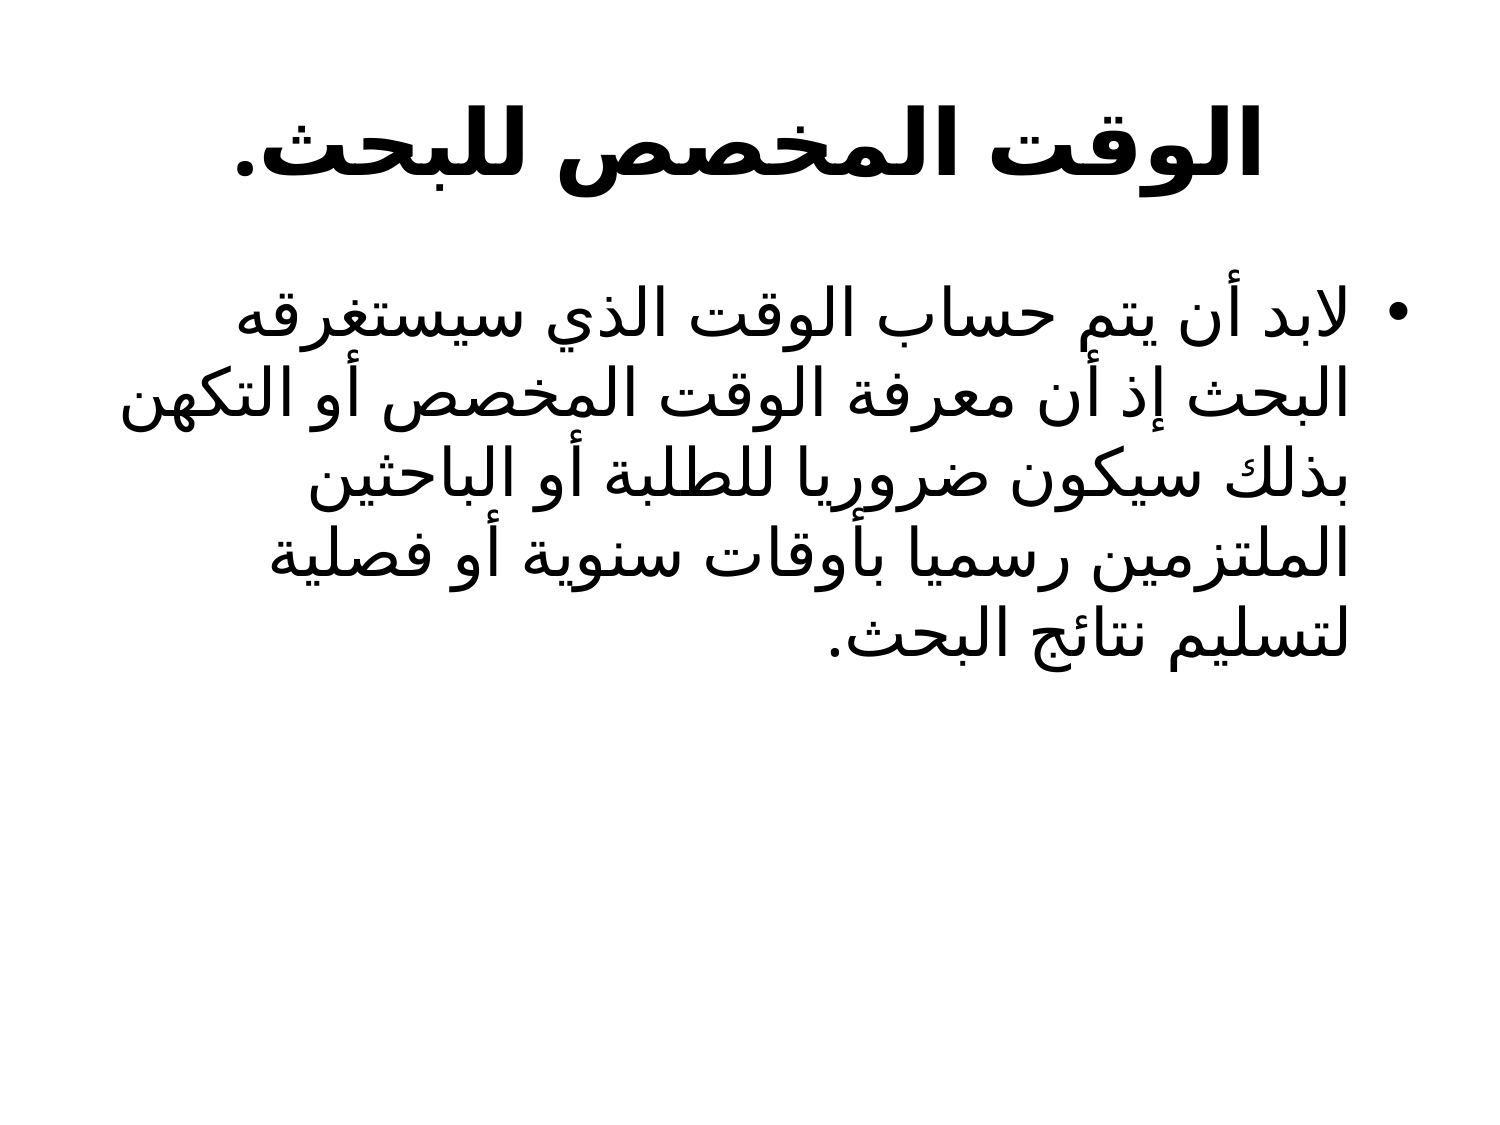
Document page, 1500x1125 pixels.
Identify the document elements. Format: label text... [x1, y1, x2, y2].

list لابد أن يتم حساب الوقت الذي سيستغرقه البحث إذ أن معرفة الوقت المخصص أو التكهن بذلك سيكون ضروريا للطلبة أو الباحثين الملتزمين رسميا بأوقات سنوية أو فصلية لتسليم نتائج البحث. [75, 262, 1425, 1005]
title الوقت المخصص للبحث. [75, 45, 1425, 233]
